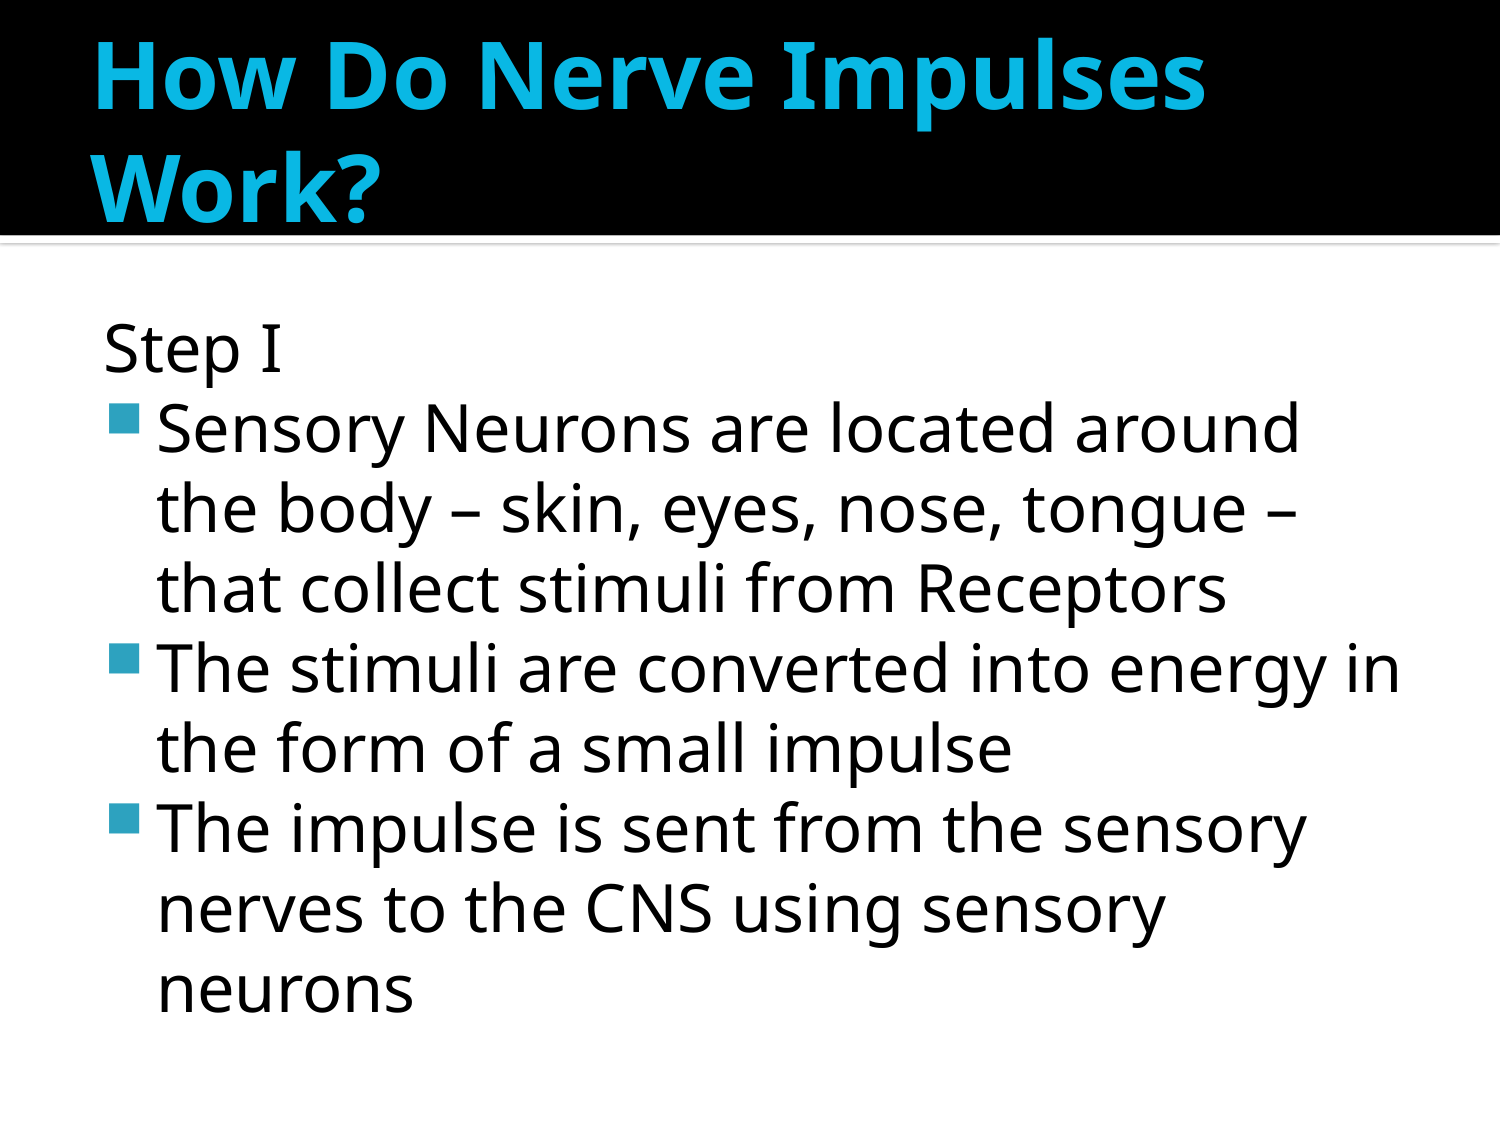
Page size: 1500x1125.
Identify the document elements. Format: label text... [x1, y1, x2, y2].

title How Do Nerve Impulses Work? [75, 25, 1425, 231]
list Step I Sensory Neurons are located around the body – skin, eyes, nose, tongue – that collect stimuli from Receptors The stimuli are converted into energy in the form of a small impulse The impulse is sent from the sensory nerves to the CNS using sensory neurons [75, 291, 1425, 1050]
